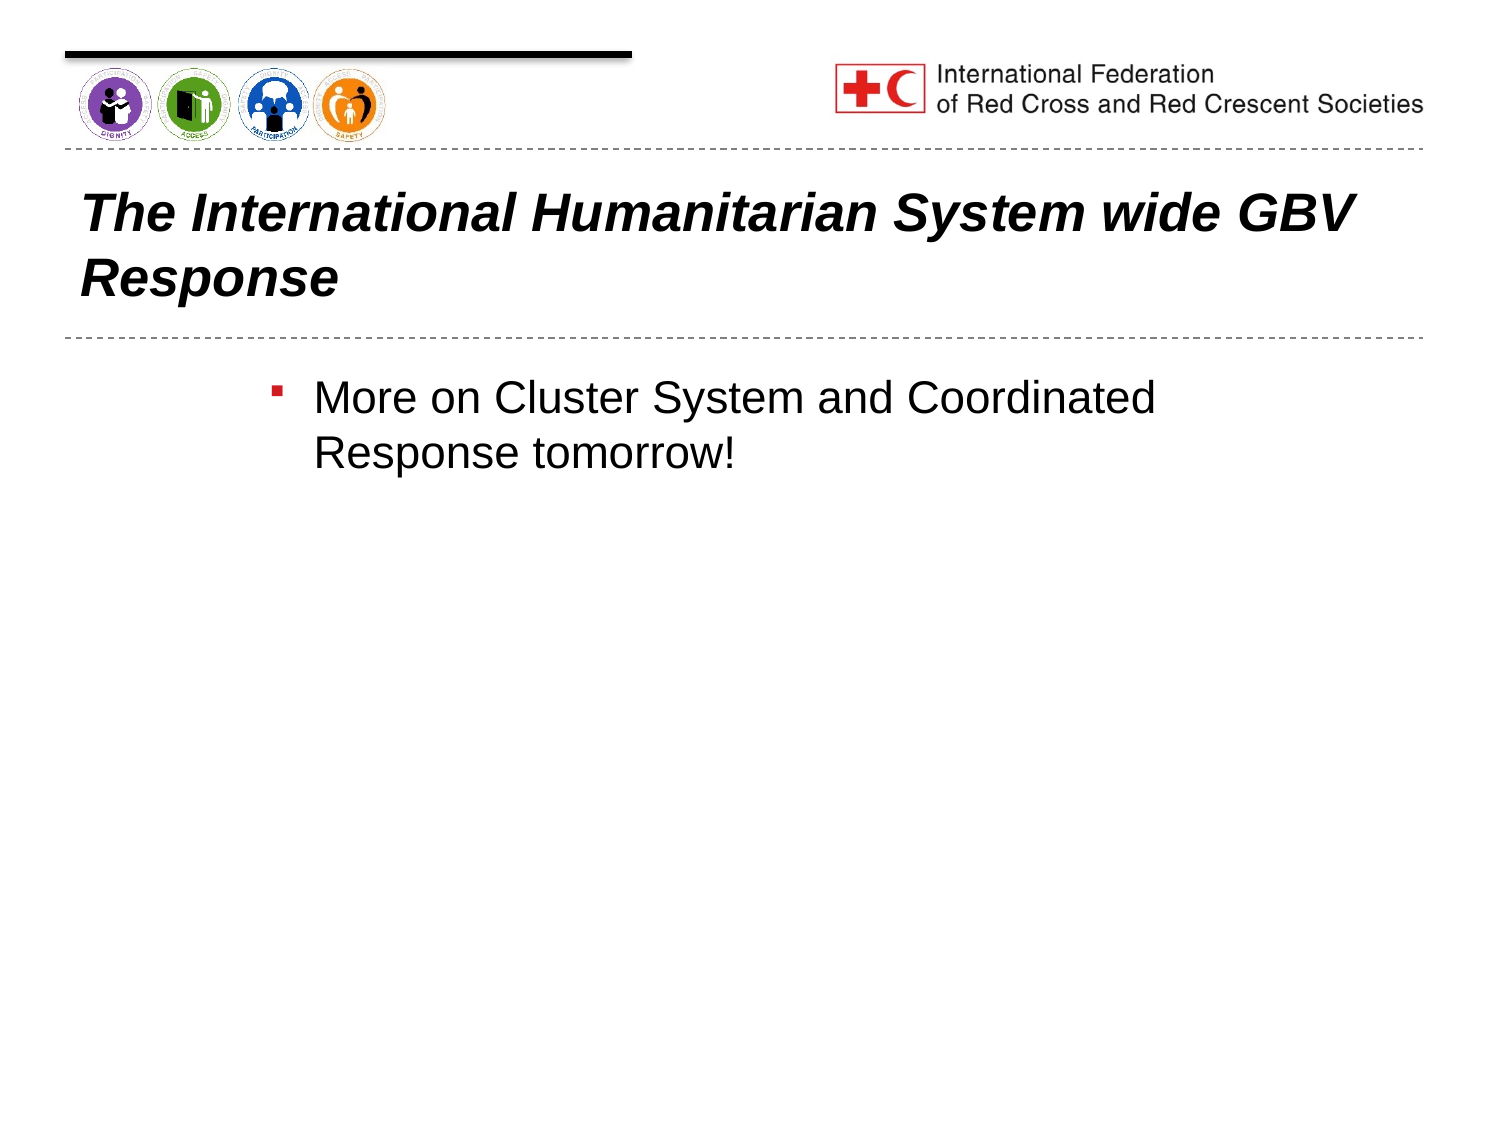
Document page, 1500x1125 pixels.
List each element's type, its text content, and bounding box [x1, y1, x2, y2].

picture [74, 67, 233, 147]
picture [234, 67, 387, 147]
title The International Humanitarian System wide GBV Response [64, 148, 1424, 337]
list More on Cluster System and Coordinated Response tomorrow! [253, 360, 1377, 1000]
picture [820, 42, 1434, 134]
